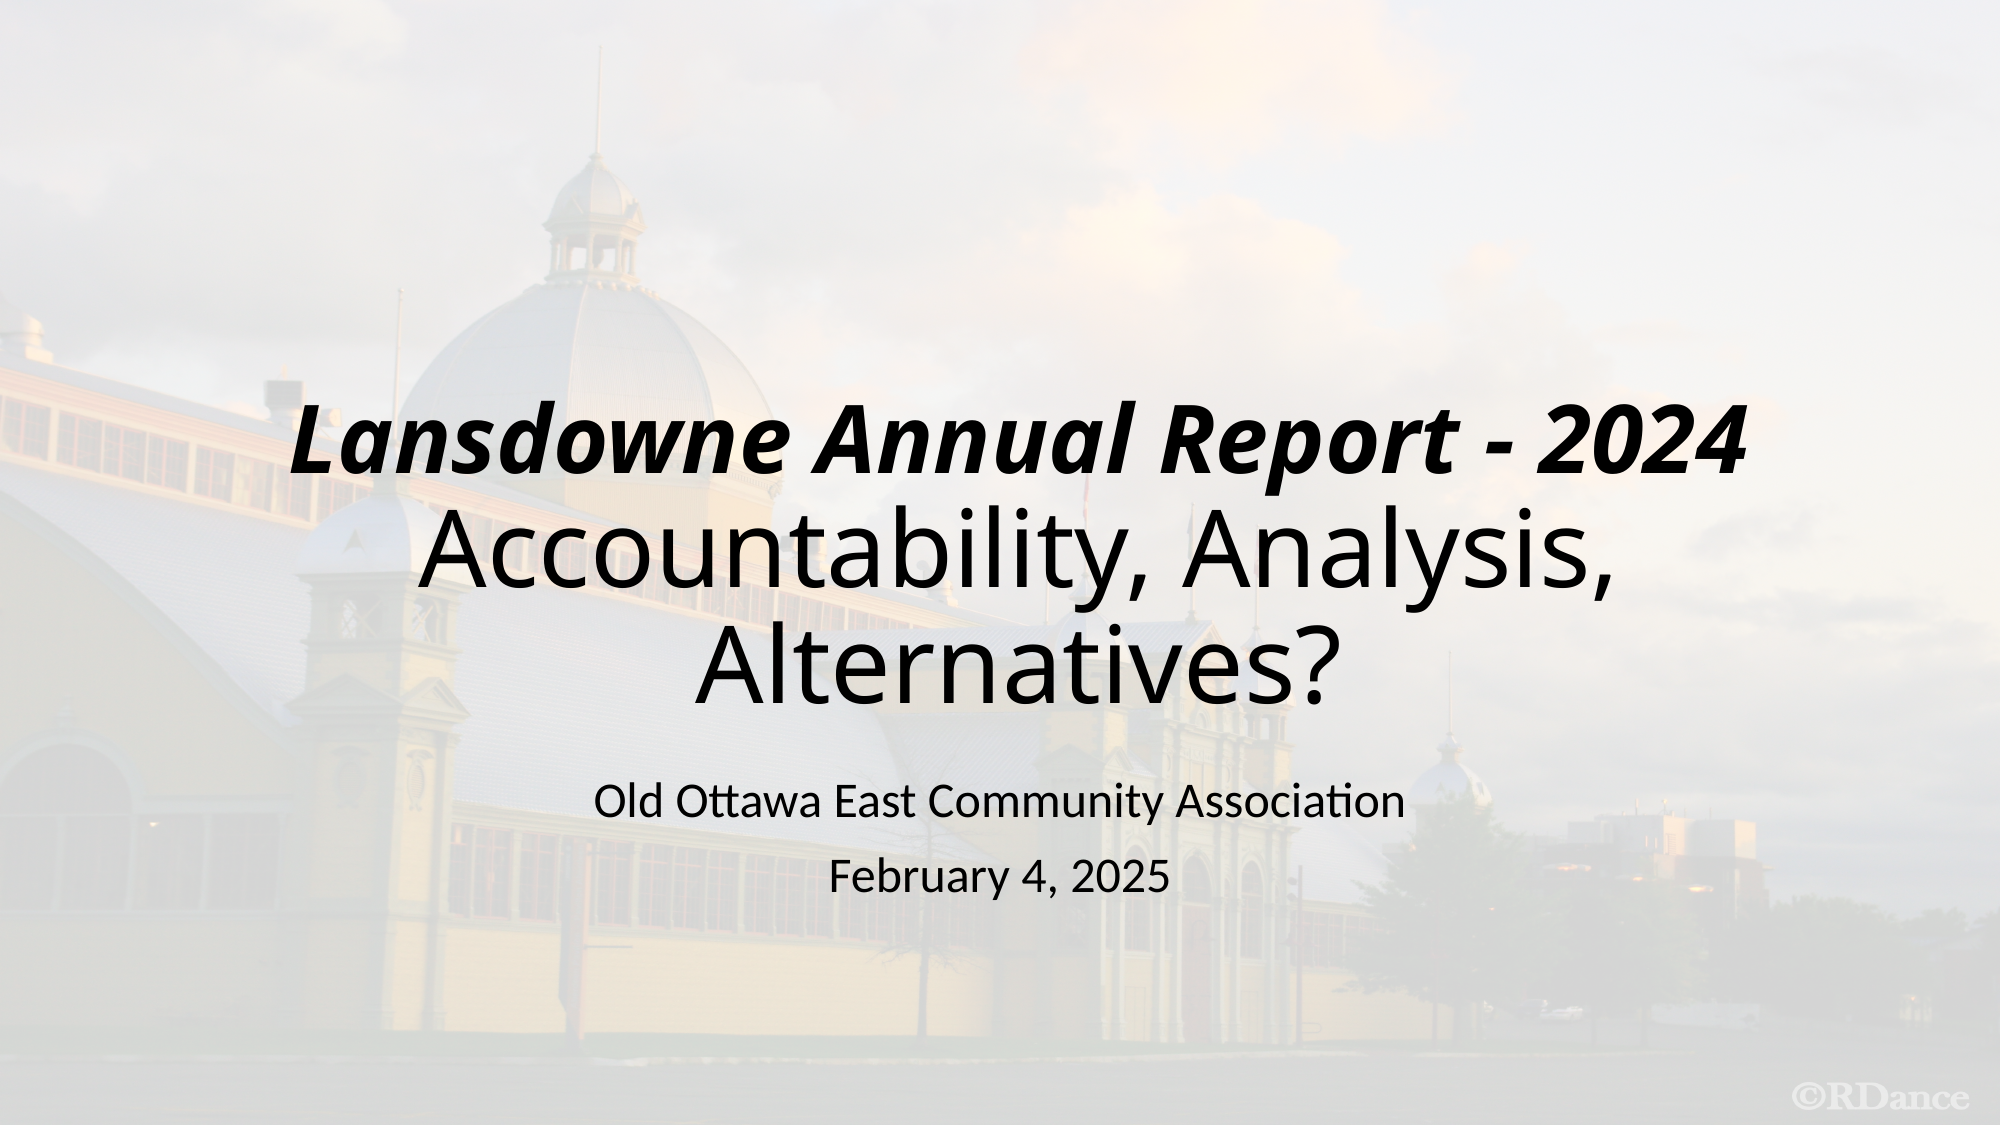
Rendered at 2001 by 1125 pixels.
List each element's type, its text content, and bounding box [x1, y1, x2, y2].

subtitle Old Ottawa East Community Association February 4, 2025 [249, 766, 1750, 1039]
title Lansdowne Annual Report - 2024 Accountability, Analysis, Alternatives? [269, 342, 1770, 734]
